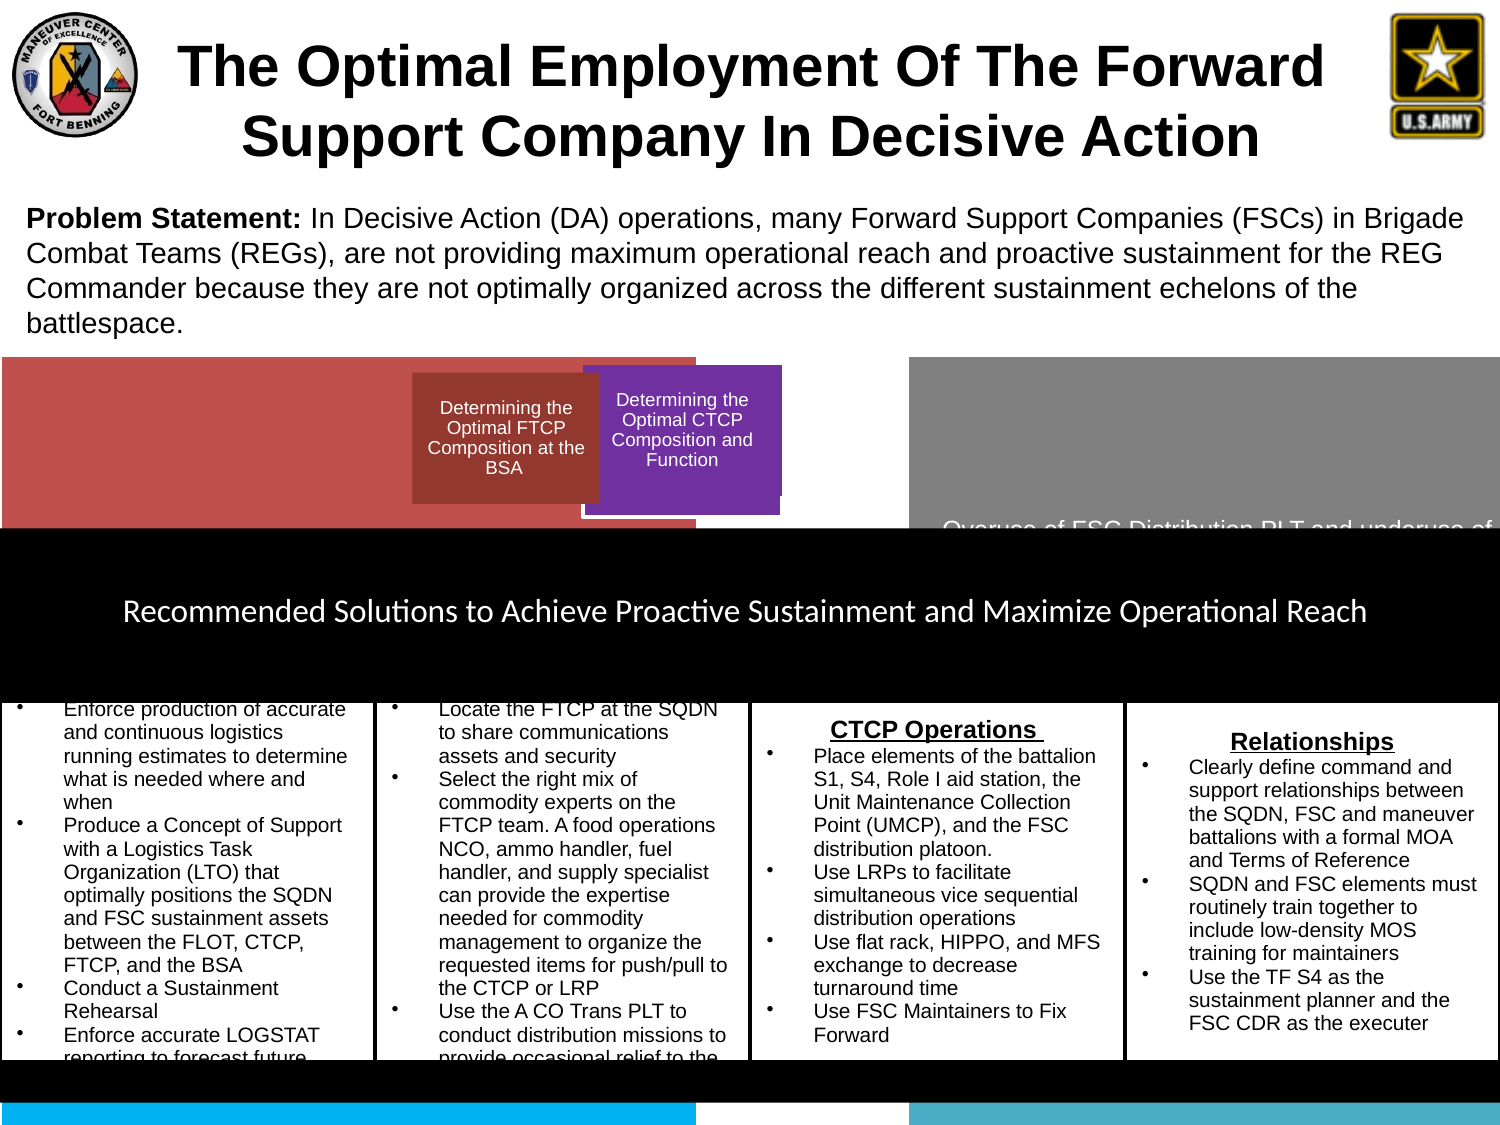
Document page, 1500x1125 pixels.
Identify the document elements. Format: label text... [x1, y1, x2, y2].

picture [1399, 12, 1488, 144]
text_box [0, 354, 1500, 526]
text_box Problem Statement: In Decisive Action (DA) operations, many Forward Support Companies (FSCs) in Brigade Combat Teams (REGs), are not providing maximum operational reach and proactive sustainment for the REG Commander because they are not optimally organized across the different sustainment echelons of the battlespace. [11, 191, 1489, 347]
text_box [582, 364, 783, 518]
picture [12, 12, 104, 138]
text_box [0, 528, 1500, 1103]
title The Optimal Employment Of The Forward Support Company In Decisive Action [104, 0, 1399, 191]
